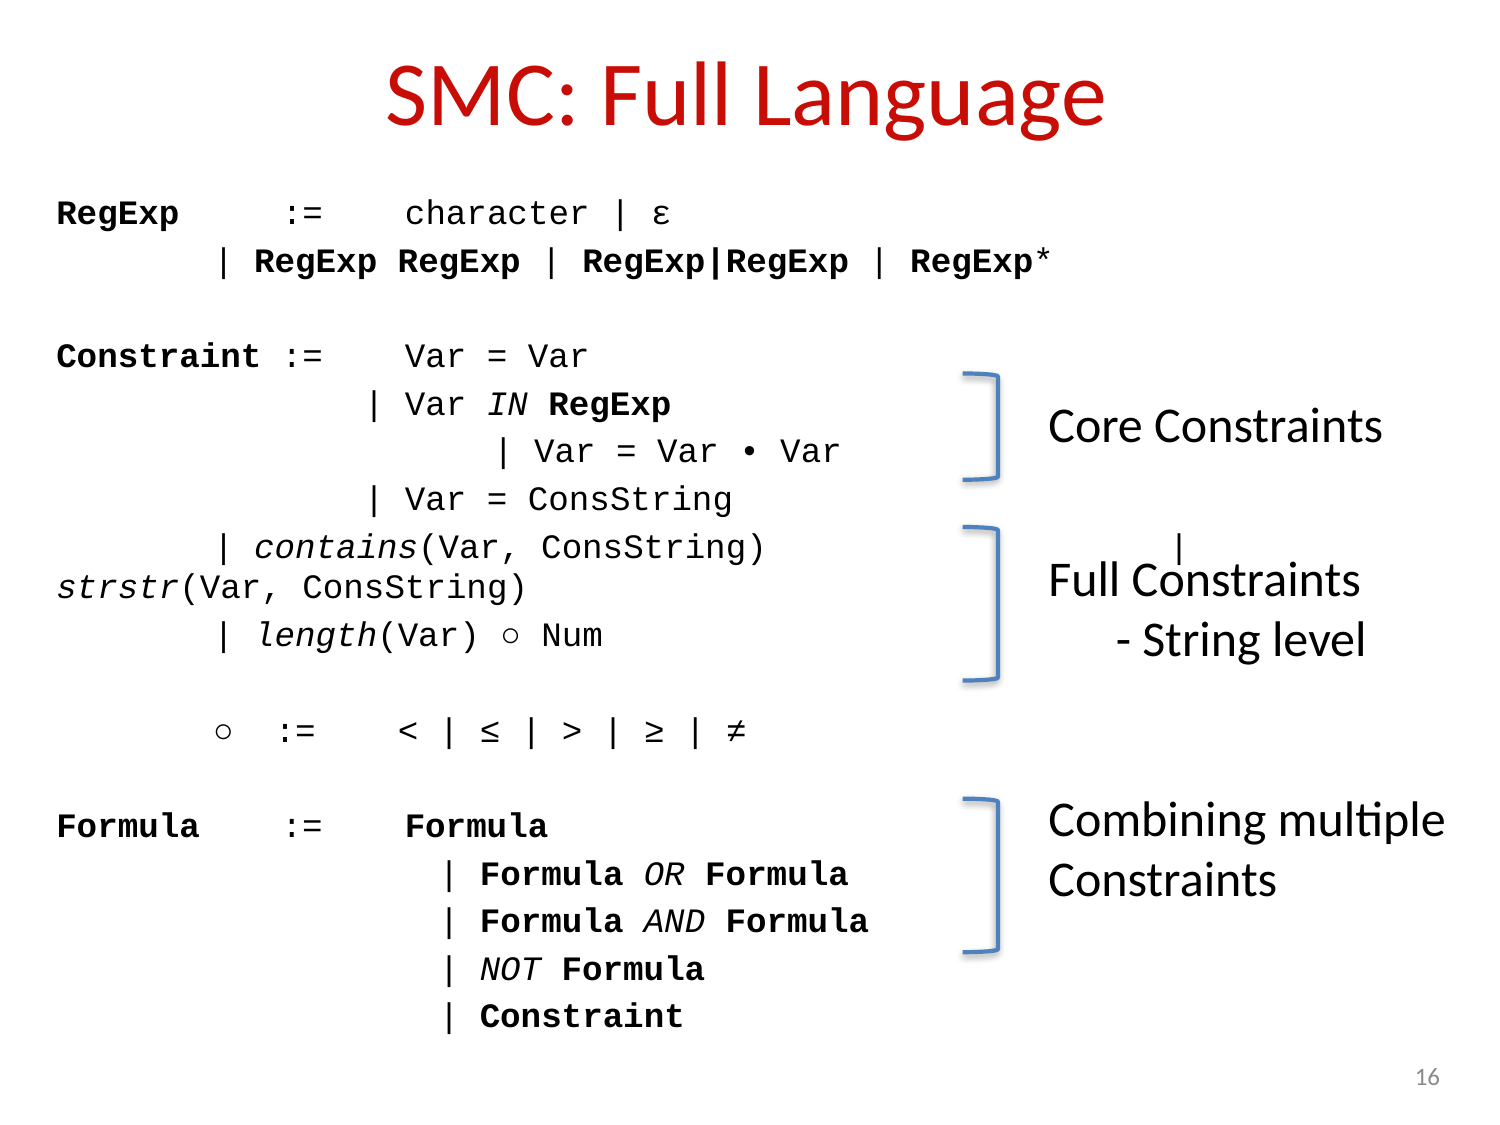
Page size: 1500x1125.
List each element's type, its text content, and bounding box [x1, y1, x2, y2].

text_box [962, 796, 1001, 955]
text_box [962, 524, 1001, 683]
list RegExp := character | ε | RegExp RegExp | RegExp|RegExp | RegExp* Constraint := Var = Var | Var IN RegExp | Var = Var • Var | Var = ConsString | contains(Var, ConsString) | strstr(Var, ConsString) | length(Var) ○ Num ○ := < | ≤ | > | ≥ | ≠ Formula := Formula | Formula OR Formula | Formula AND Formula | NOT Formula | Constraint [41, 183, 1425, 1046]
title SMC: Full Language [0, 0, 1500, 183]
text_box Combining multiple Constraints [1033, 778, 1500, 914]
text_box [962, 371, 1001, 482]
text_box Core Constraints [1033, 385, 1424, 460]
text_box Full Constraints - String level [1033, 538, 1424, 674]
slide_number 15 [1064, 1045, 1456, 1106]
